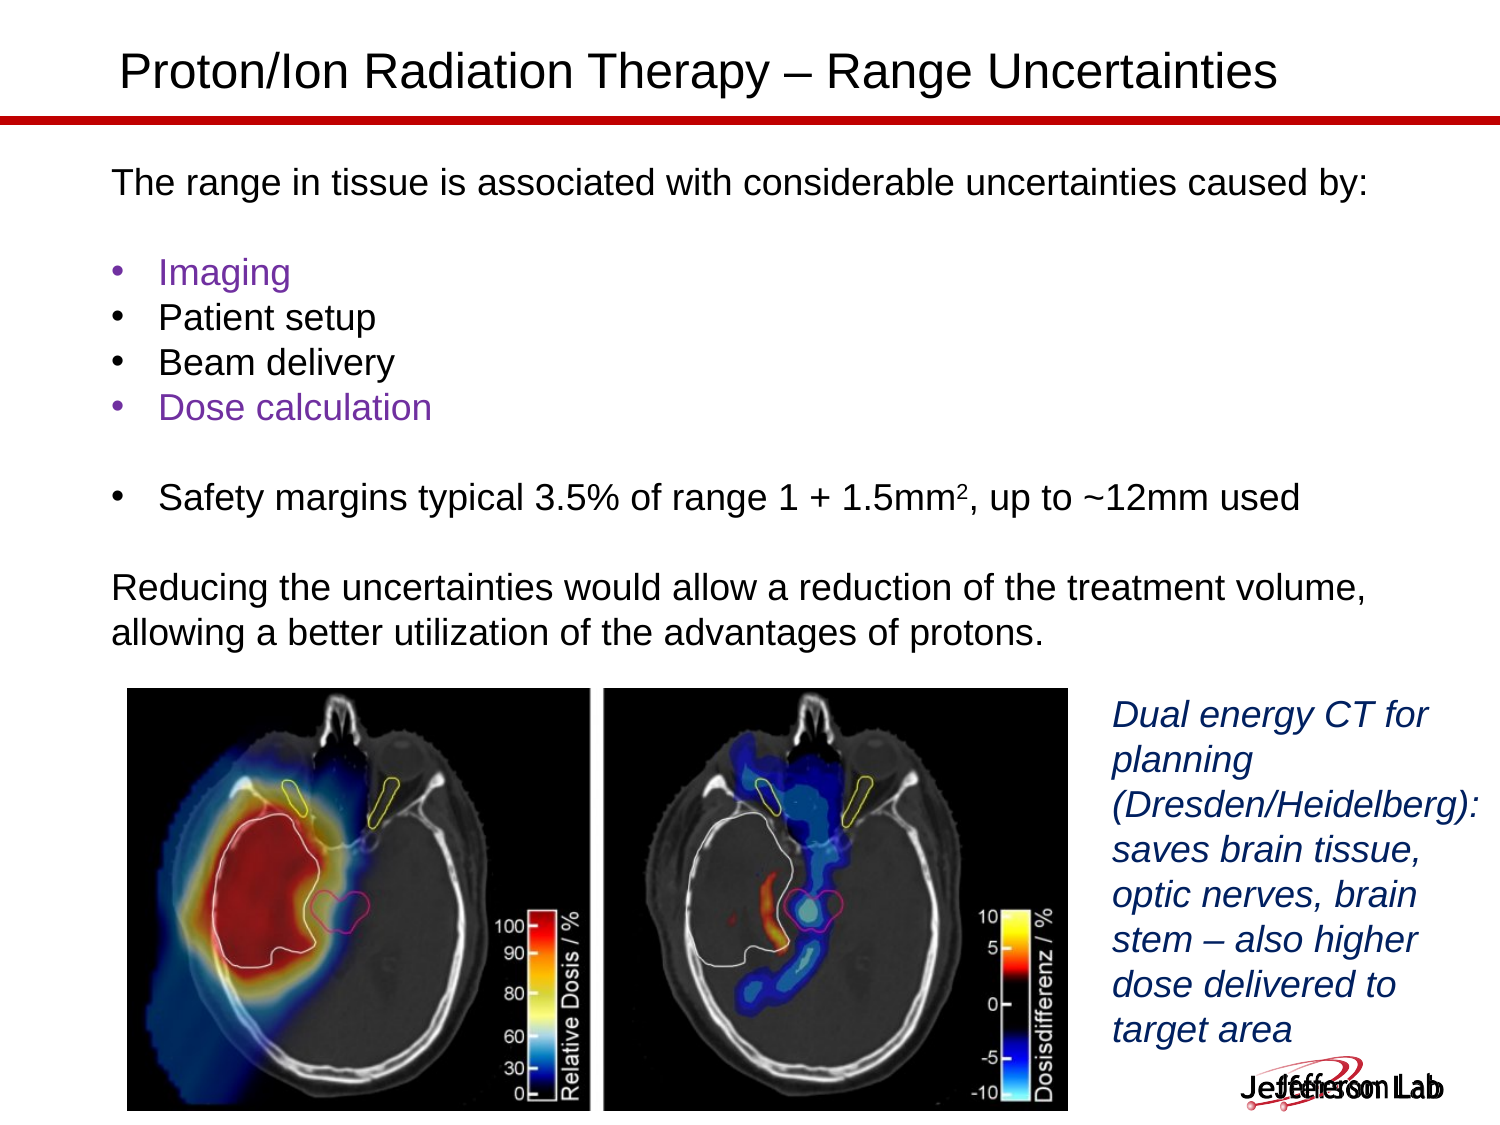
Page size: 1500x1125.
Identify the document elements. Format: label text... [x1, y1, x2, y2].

picture [127, 688, 1068, 1111]
picture [1238, 1058, 1457, 1124]
text_box Dual energy CT for planning (Dresden/Heidelberg): saves brain tissue, optic nerves, brain stem – also higher dose delivered to target area [1104, 682, 1500, 1058]
title Proton/Ion Radiation Therapy – Range Uncertainties [110, 32, 1500, 114]
text_box The range in tissue is associated with considerable uncertainties caused by: Imaging Patient setup Beam delivery Dose calculation Safety margins typical 3.5% of range 1 + 1.5mm2, up to ~12mm used Reducing the uncertainties would allow a reduction of the treatment volume, allowing a better utilization of the advantages of protons. [103, 150, 1452, 661]
